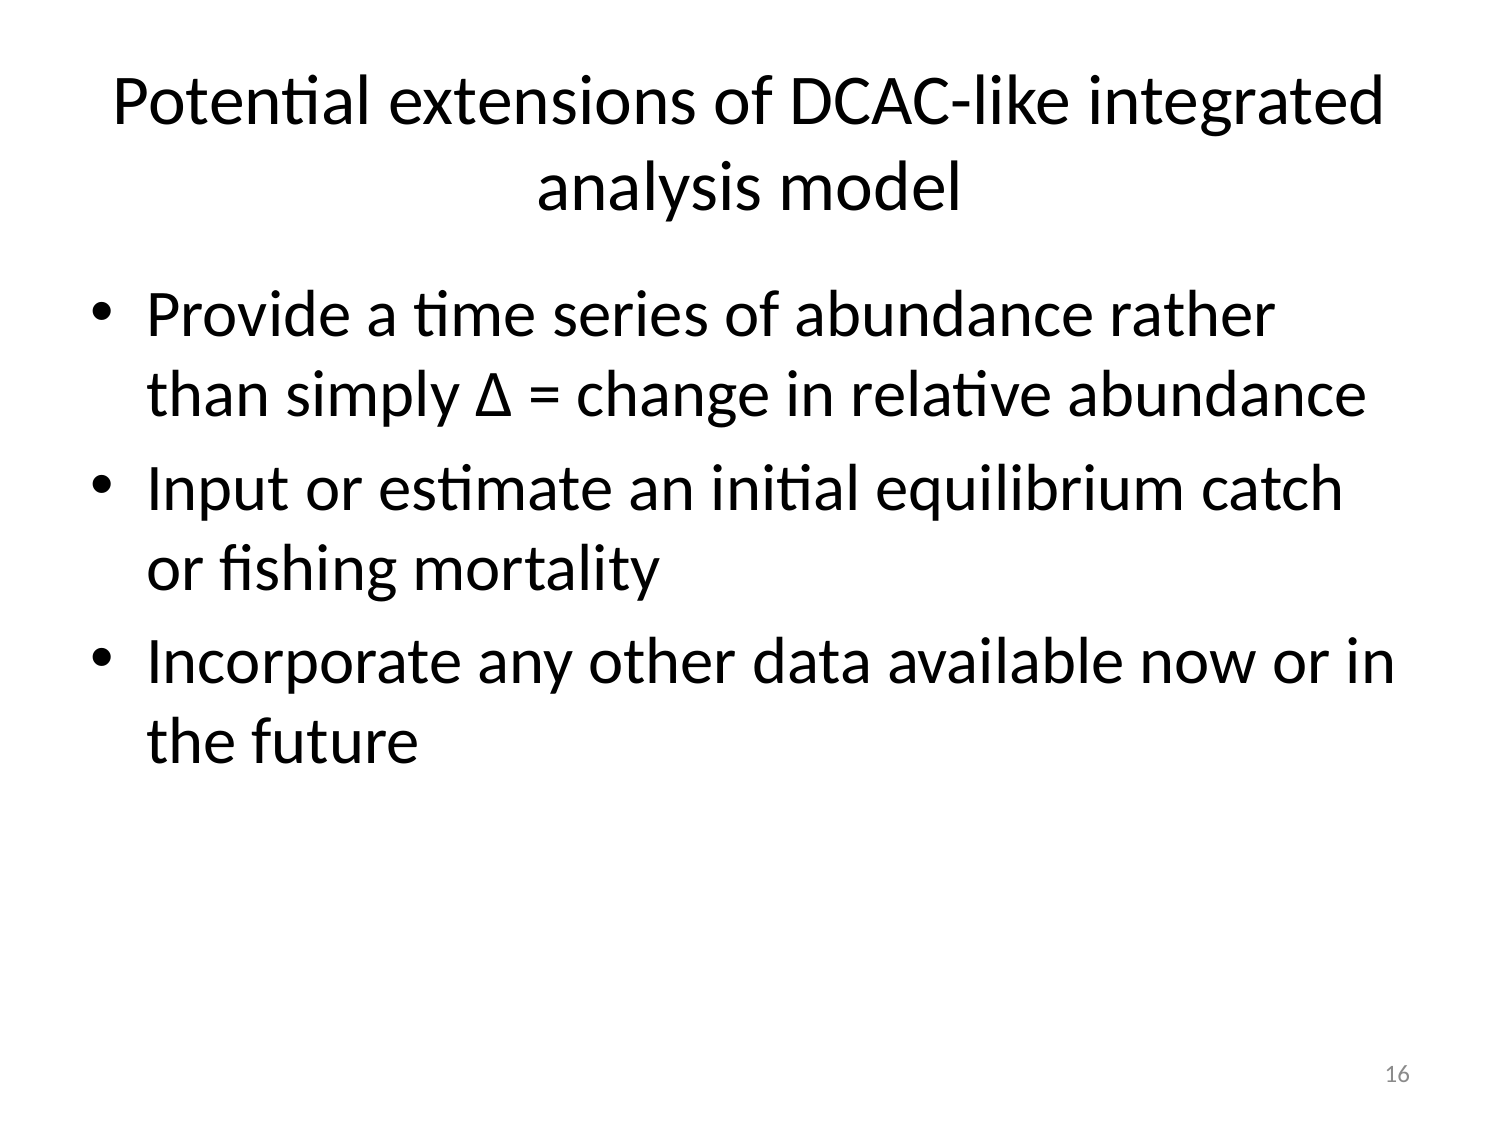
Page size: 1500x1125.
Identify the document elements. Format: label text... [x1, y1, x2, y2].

slide_number 16 [1074, 1042, 1425, 1103]
title Potential extensions of DCAC-like integrated analysis model [75, 45, 1425, 233]
list Provide a time series of abundance rather than simply Δ = change in relative abundance Input or estimate an initial equilibrium catch or fishing mortality Incorporate any other data available now or in the future [75, 262, 1425, 1005]
